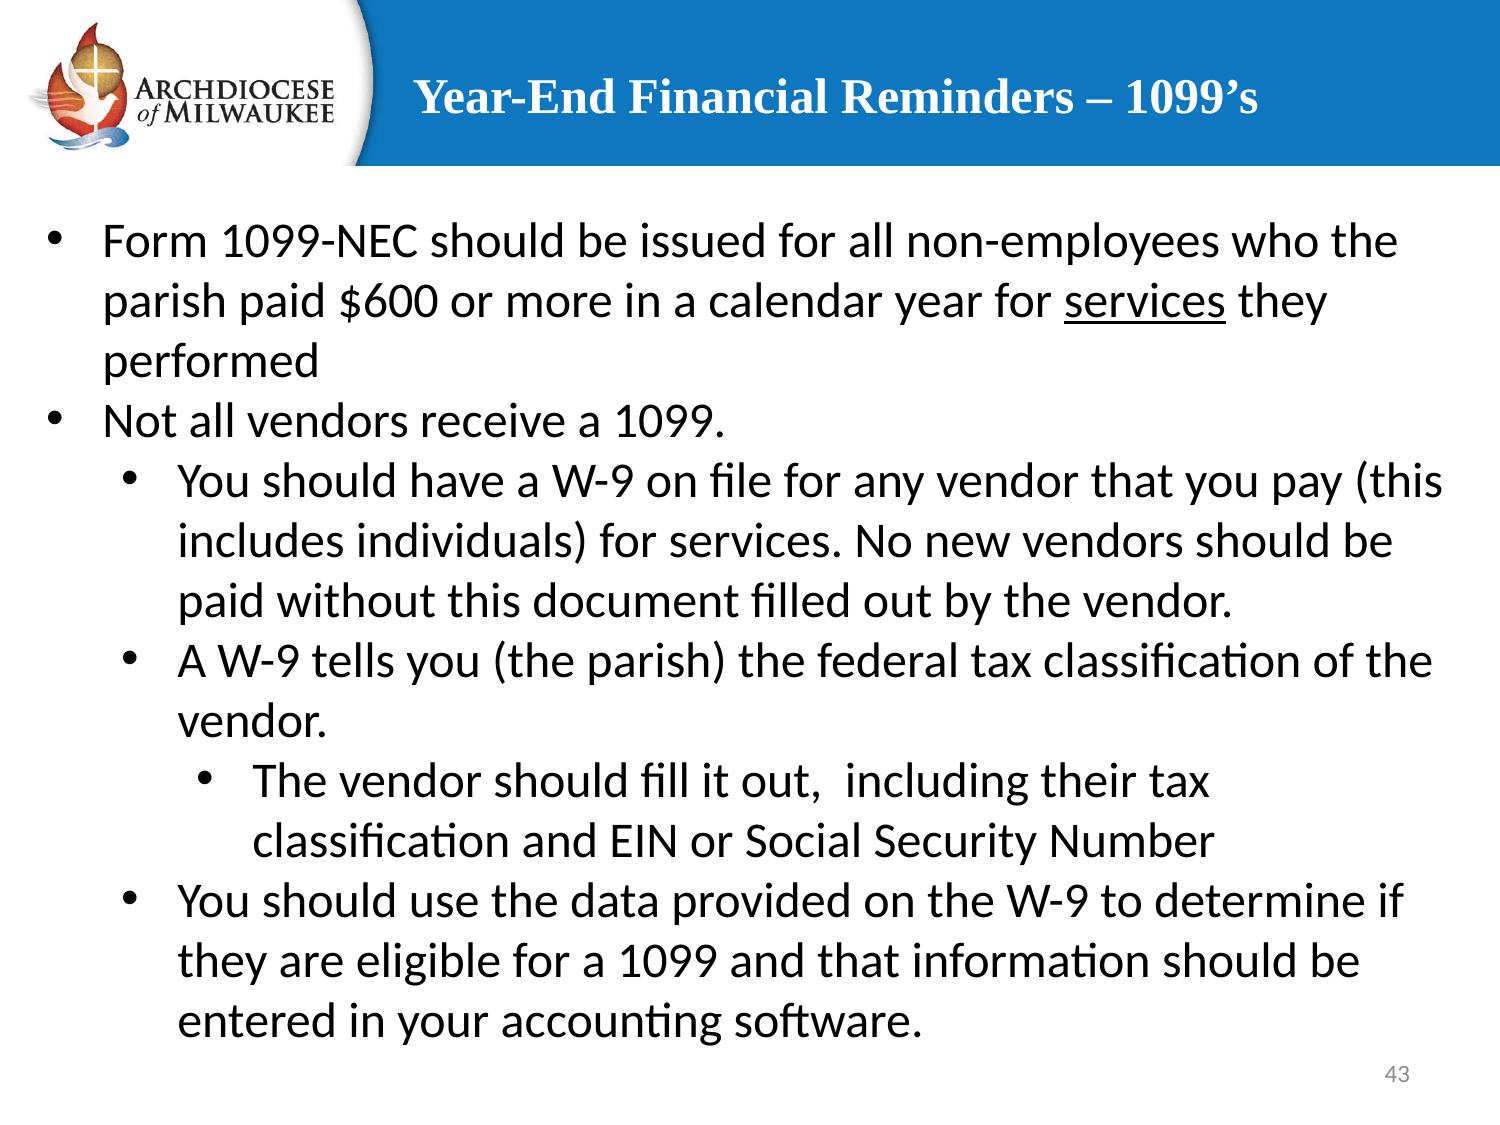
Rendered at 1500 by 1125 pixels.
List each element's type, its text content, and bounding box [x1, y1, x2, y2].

text_box Form 1099-NEC should be issued for all non-employees who the parish paid $600 or more in a calendar year for services they performed Not all vendors receive a 1099. You should have a W-9 on file for any vendor that you pay (this includes individuals) for services. No new vendors should be paid without this document filled out by the vendor. A W-9 tells you (the parish) the federal tax classification of the vendor. The vendor should fill it out, including their tax classification and EIN or Social Security Number You should use the data provided on the W-9 to determine if they are eligible for a 1099 and that information should be entered in your accounting software. [31, 199, 1469, 1125]
slide_number 43 [1074, 1042, 1425, 1103]
picture [0, 0, 1500, 166]
